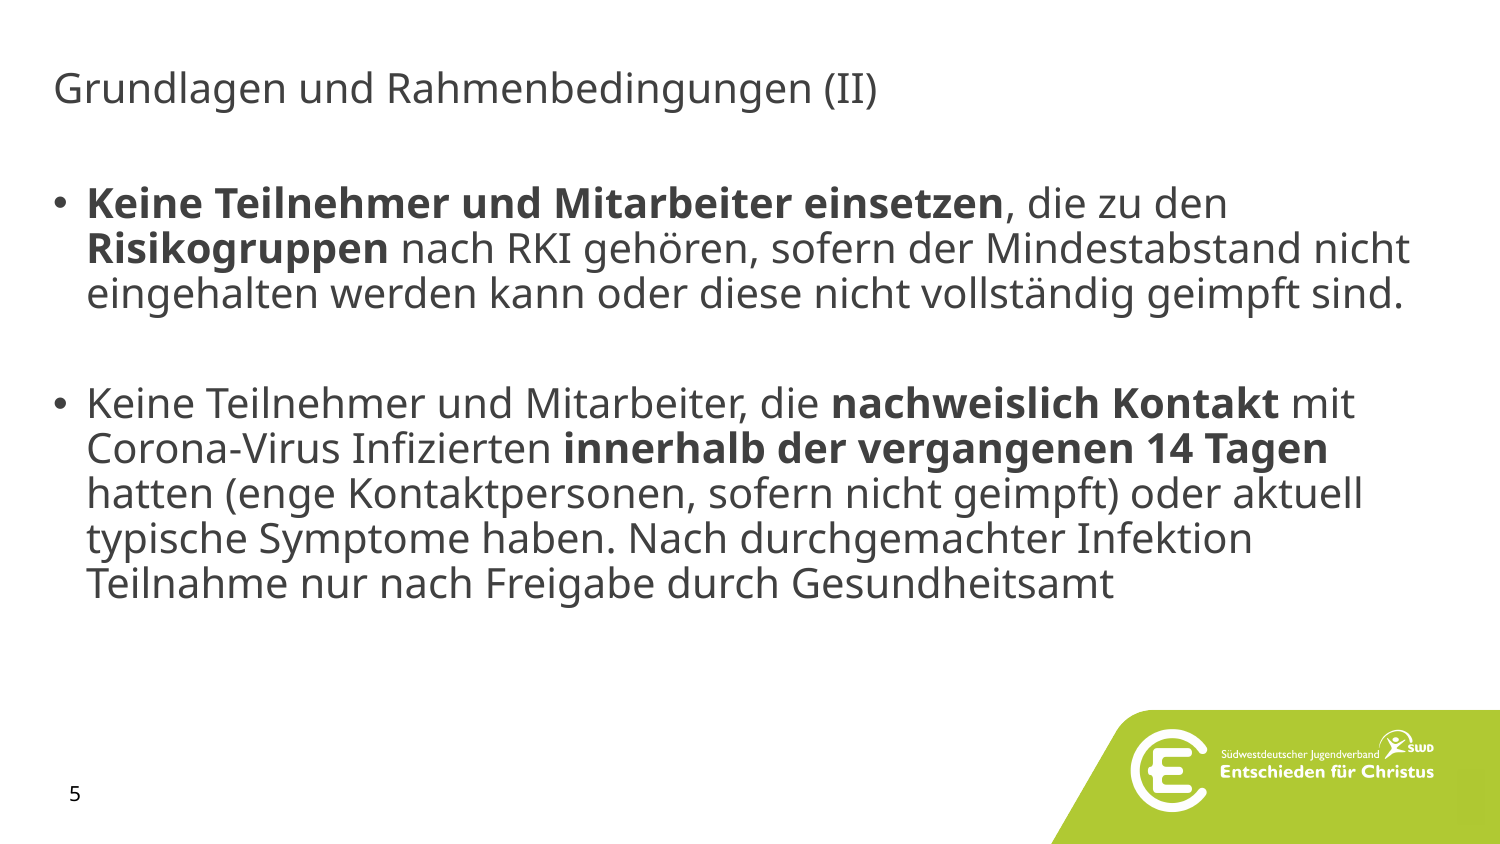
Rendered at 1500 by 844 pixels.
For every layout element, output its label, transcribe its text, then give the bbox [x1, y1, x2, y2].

title Grundlagen und Rahmenbedingungen (II) [53, 63, 1467, 117]
list Keine Teilnehmer und Mitarbeiter einsetzen, die zu den Risikogruppen nach RKI gehören, sofern der Mindestabstand nicht eingehalten werden kann oder diese nicht vollständig geimpft sind. Keine Teilnehmer und Mitarbeiter, die nachweislich Kontakt mit Corona-Virus Infizierten innerhalb der vergangenen 14 Tagen hatten (enge Kontaktpersonen, sofern nicht geimpft) oder aktuell typische Symptome haben. Nach durchgemachter Infektion Teilnahme nur nach Freigabe durch Gesundheitsamt [53, 182, 1447, 601]
picture [1032, 685, 1500, 844]
